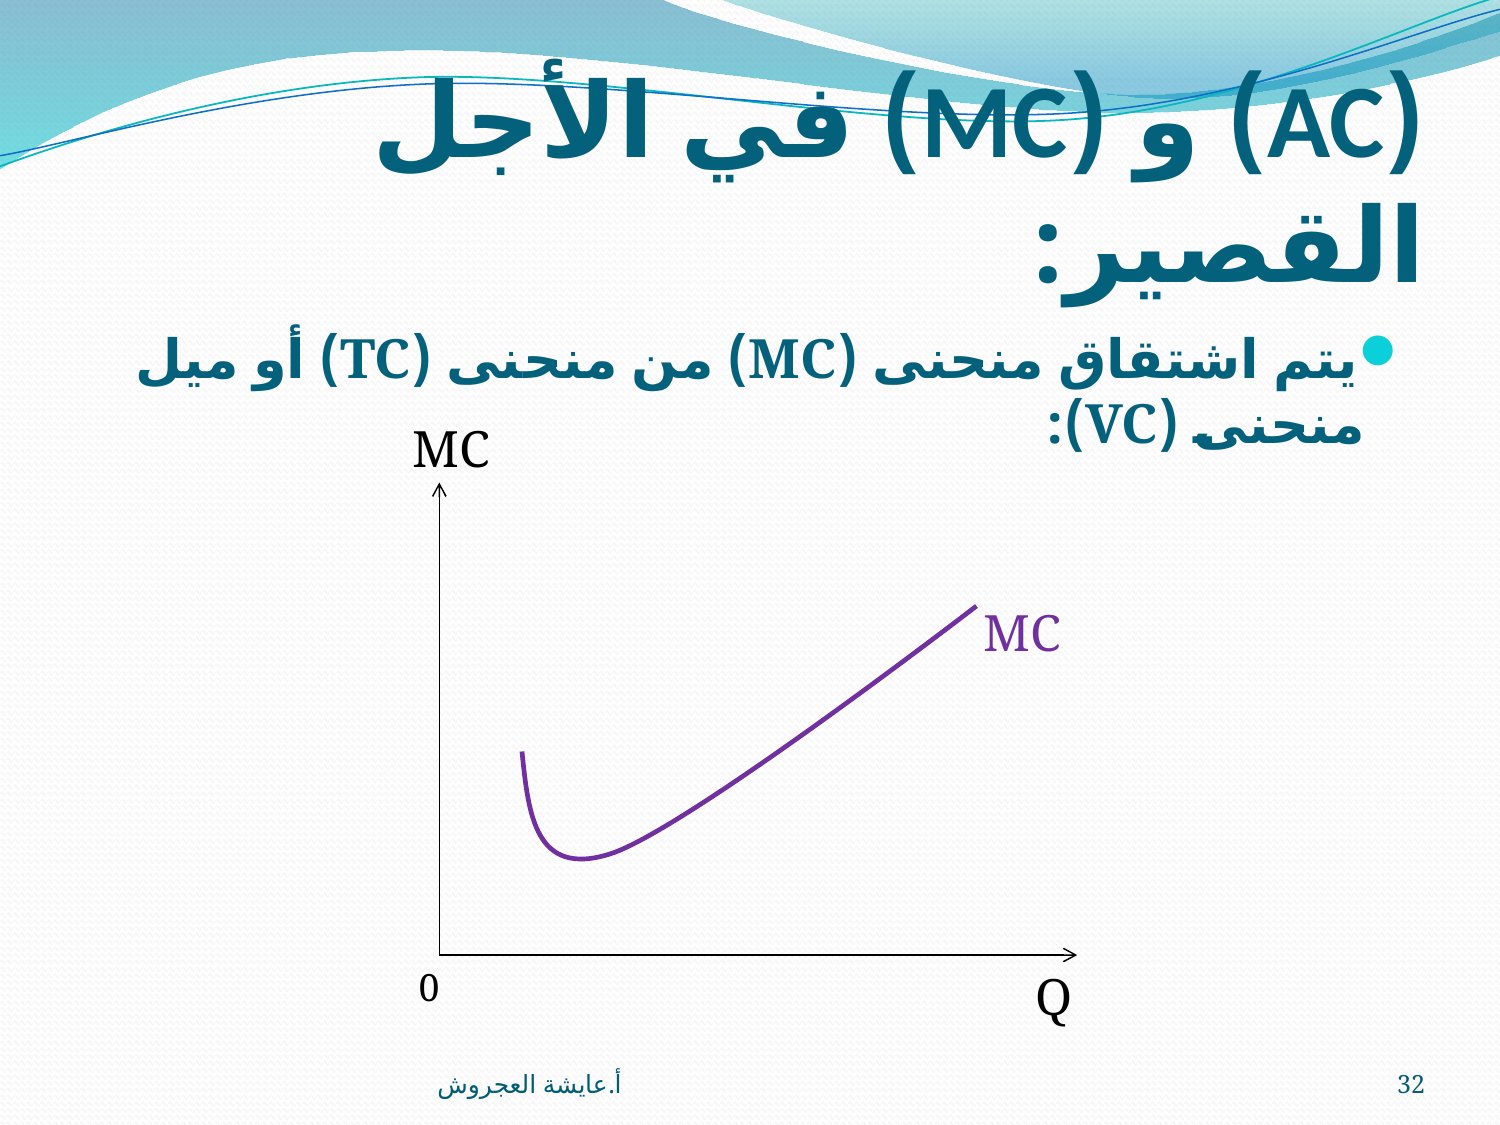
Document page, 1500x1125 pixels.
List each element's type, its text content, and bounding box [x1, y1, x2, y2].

list يتم اشتقاق منحنى (MC) من منحنى (TC) أو ميل منحنى (VC): [75, 317, 1425, 1038]
title (AC) و (MC) في الأجل القصير: [75, 115, 1425, 303]
text_box [519, 608, 968, 862]
footer أ.عايشة العجروش [437, 1042, 988, 1103]
text_box 0 [403, 956, 475, 1017]
text_box Q [911, 958, 1196, 1034]
text_box MC [968, 594, 1077, 669]
text_box MC [332, 410, 570, 485]
slide_number 32 [1299, 1042, 1425, 1103]
